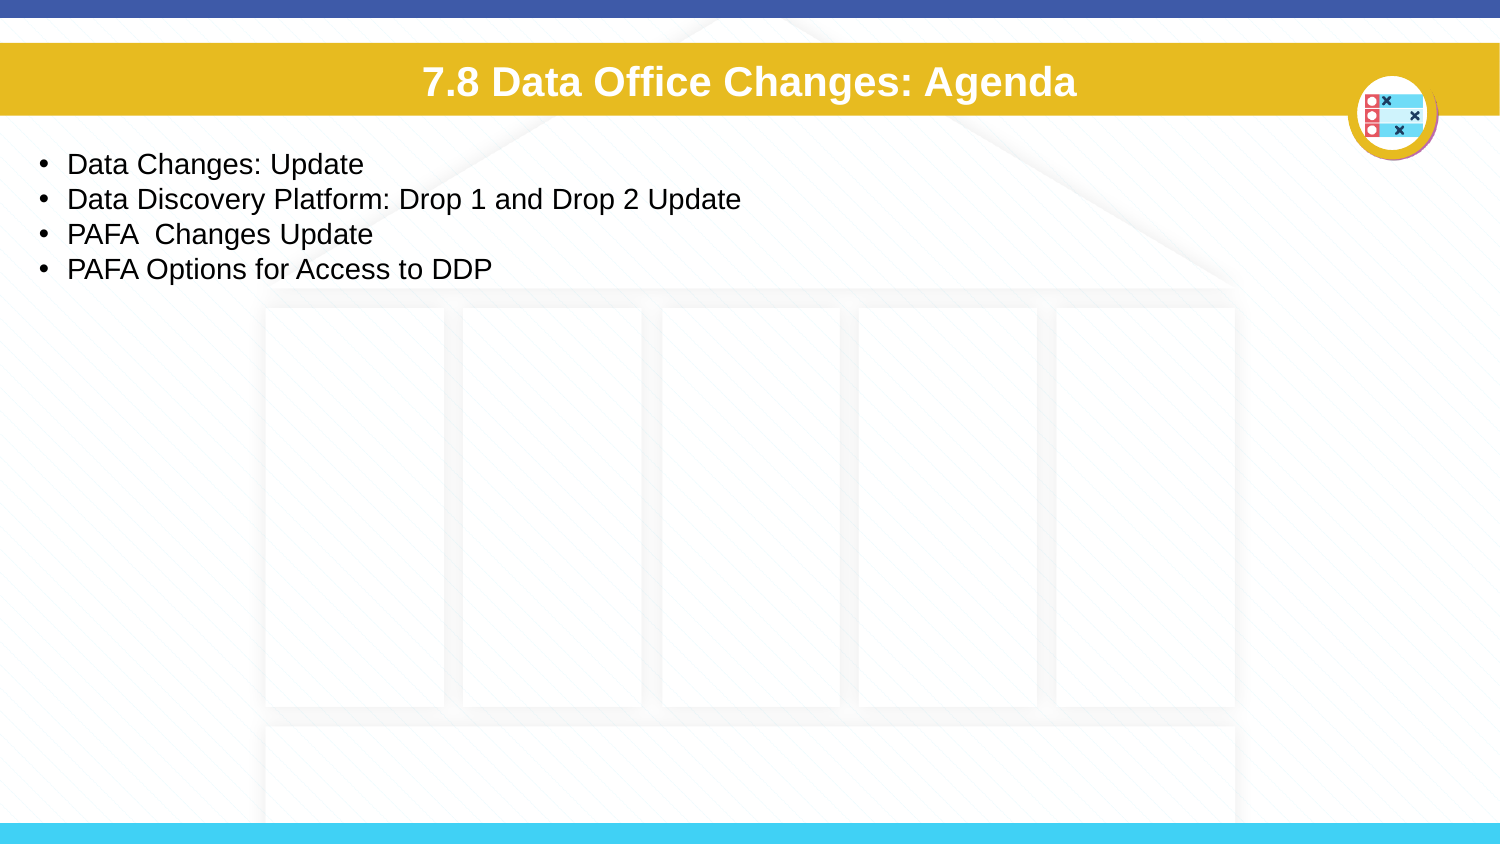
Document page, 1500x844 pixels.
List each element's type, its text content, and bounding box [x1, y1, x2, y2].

picture [0, 70, 1500, 844]
text_box Data Changes: Update Data Discovery Platform: Drop 1 and Drop 2 Update PAFA Changes Update PAFA Options for Access to DDP [24, 138, 840, 368]
picture [0, 0, 1500, 42]
text_box 7.8 Data Office Changes: Agenda [0, 42, 1500, 116]
